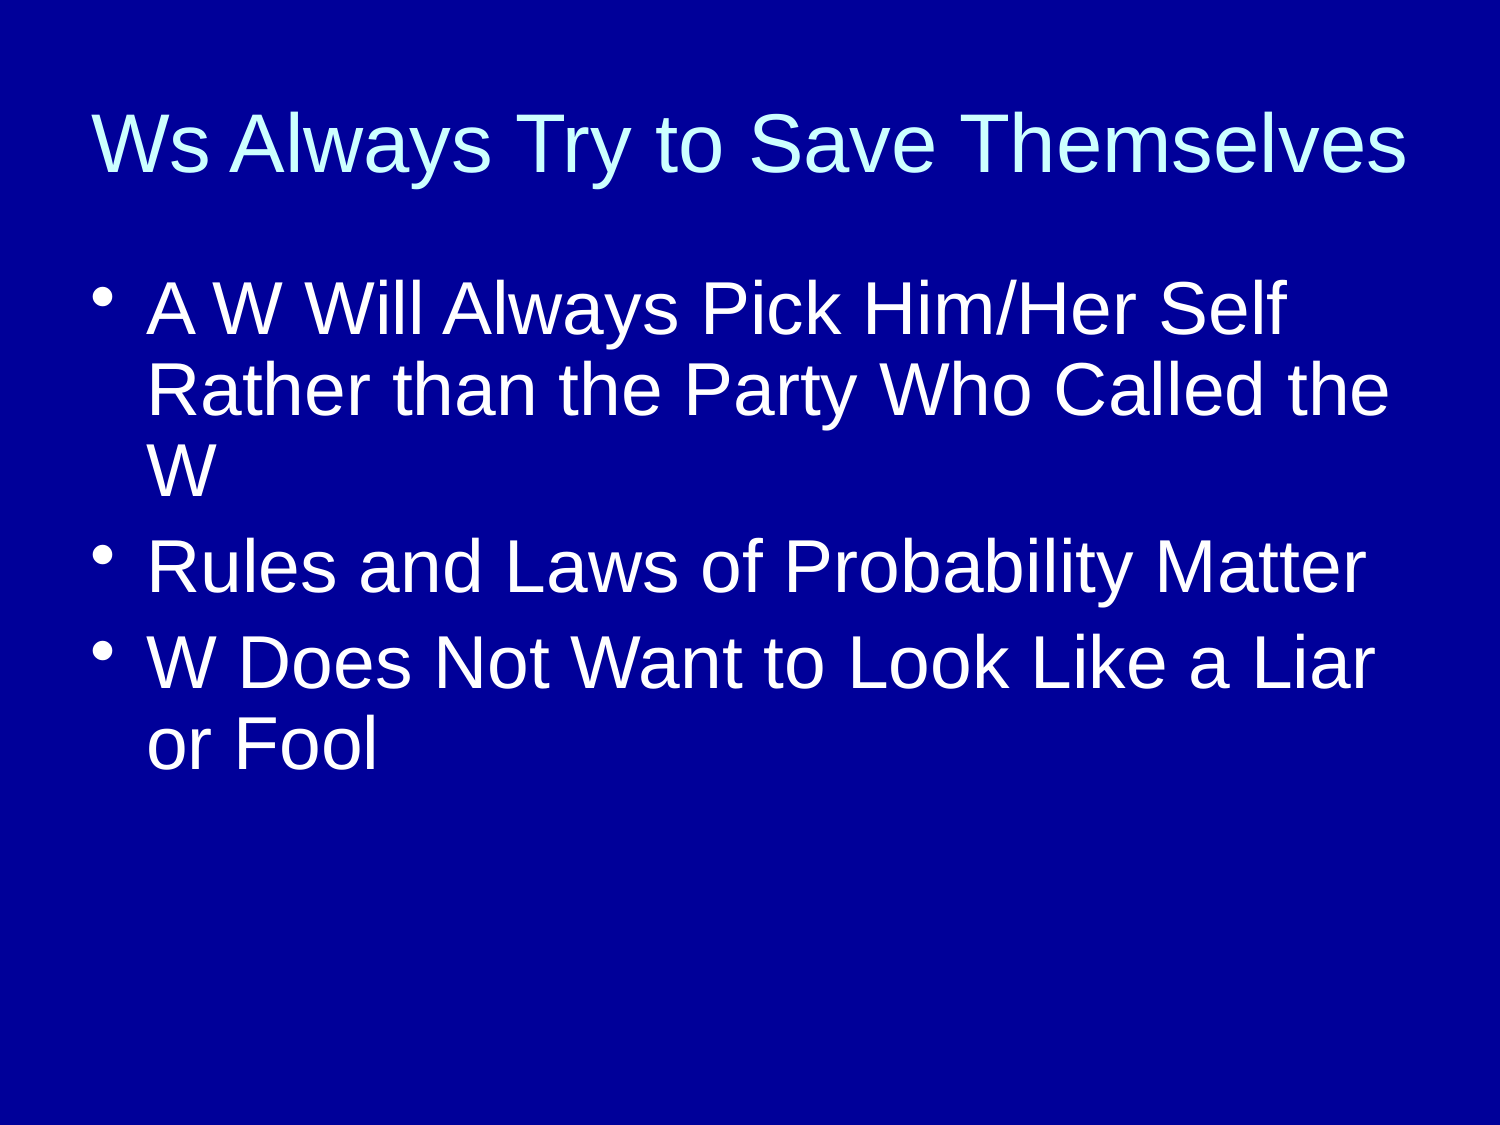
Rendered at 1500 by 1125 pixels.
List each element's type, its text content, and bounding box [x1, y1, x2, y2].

list A W Will Always Pick Him/Her Self Rather than the Party Who Called the W Rules and Laws of Probability Matter W Does Not Want to Look Like a Liar or Fool [75, 262, 1425, 1005]
title Ws Always Try to Save Themselves [75, 45, 1425, 233]
